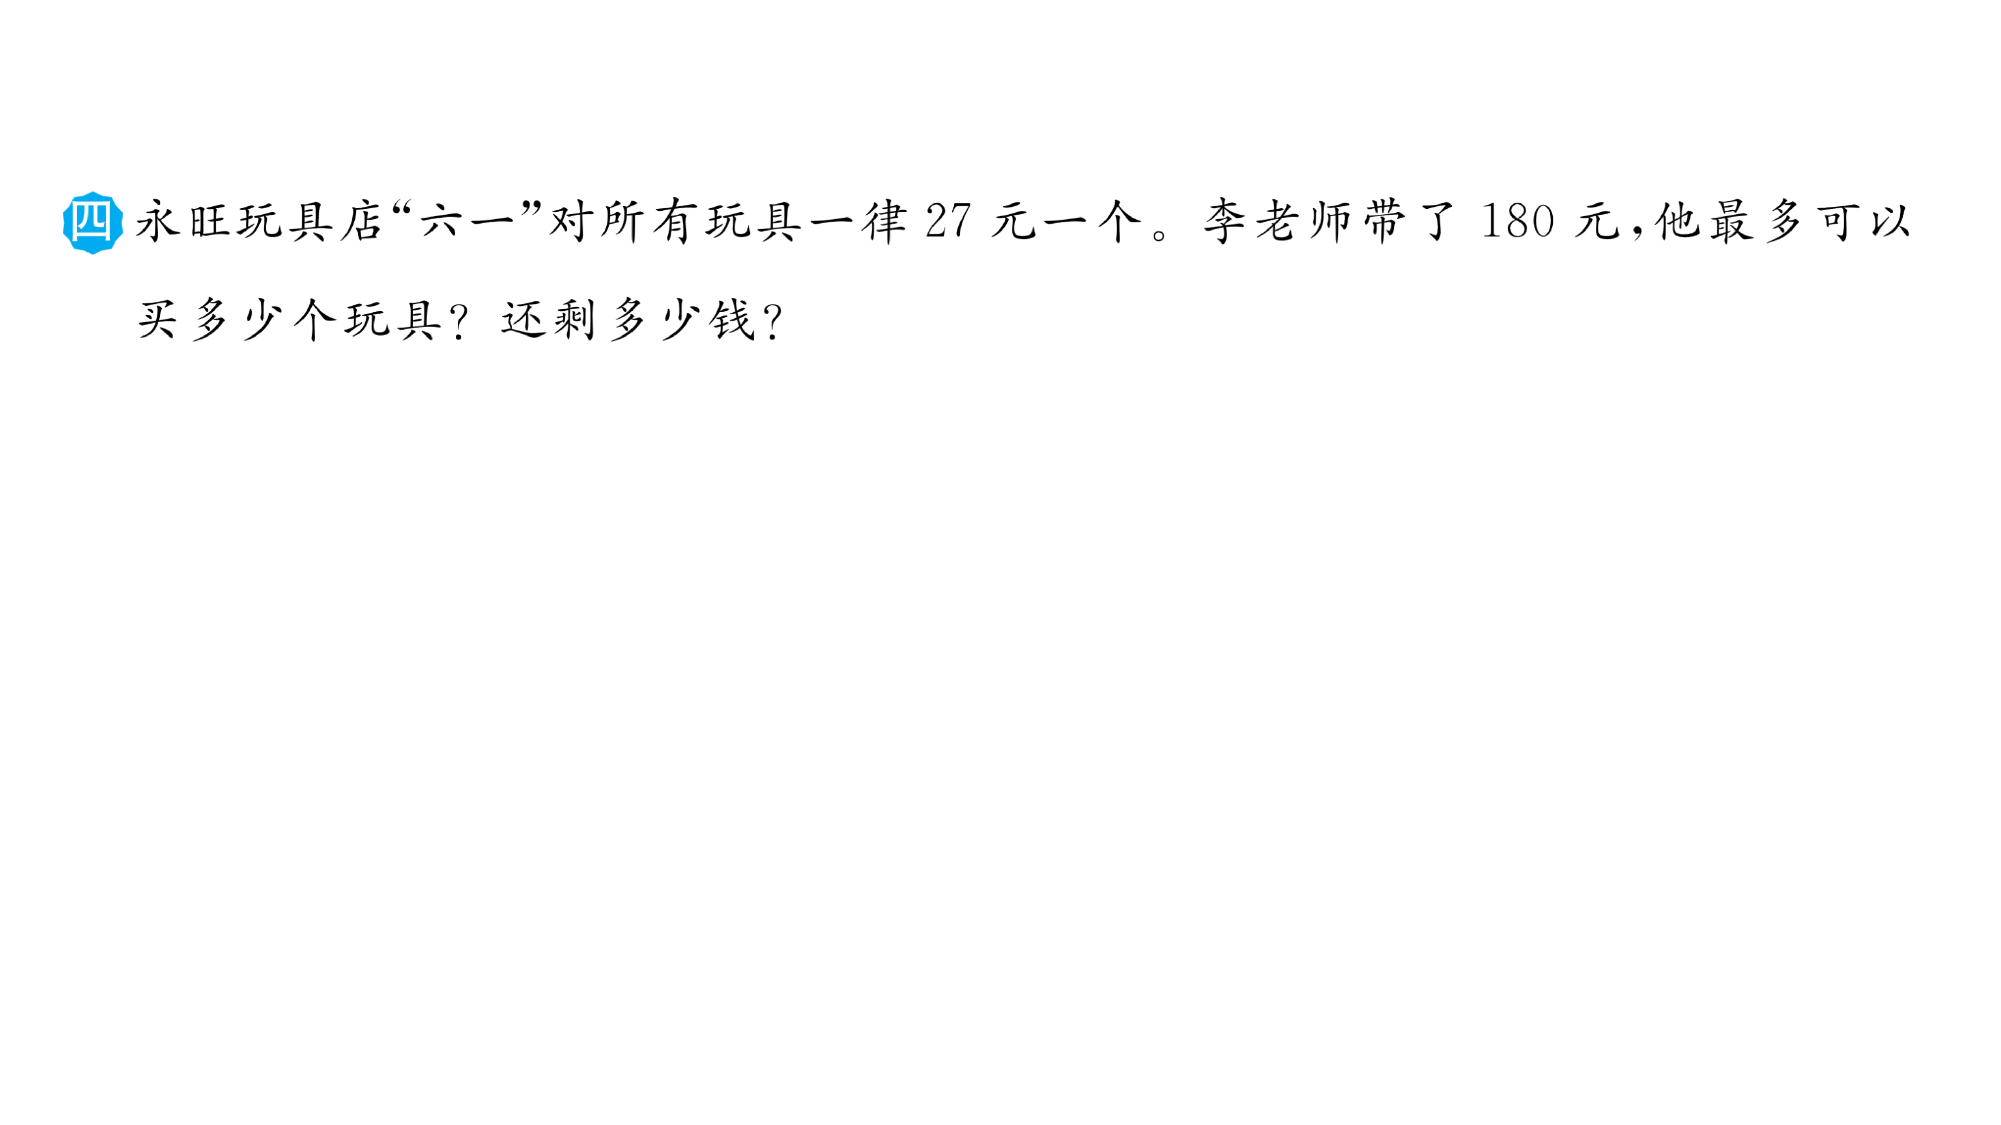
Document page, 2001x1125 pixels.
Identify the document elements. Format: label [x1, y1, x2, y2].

picture [58, 58, 1949, 666]
